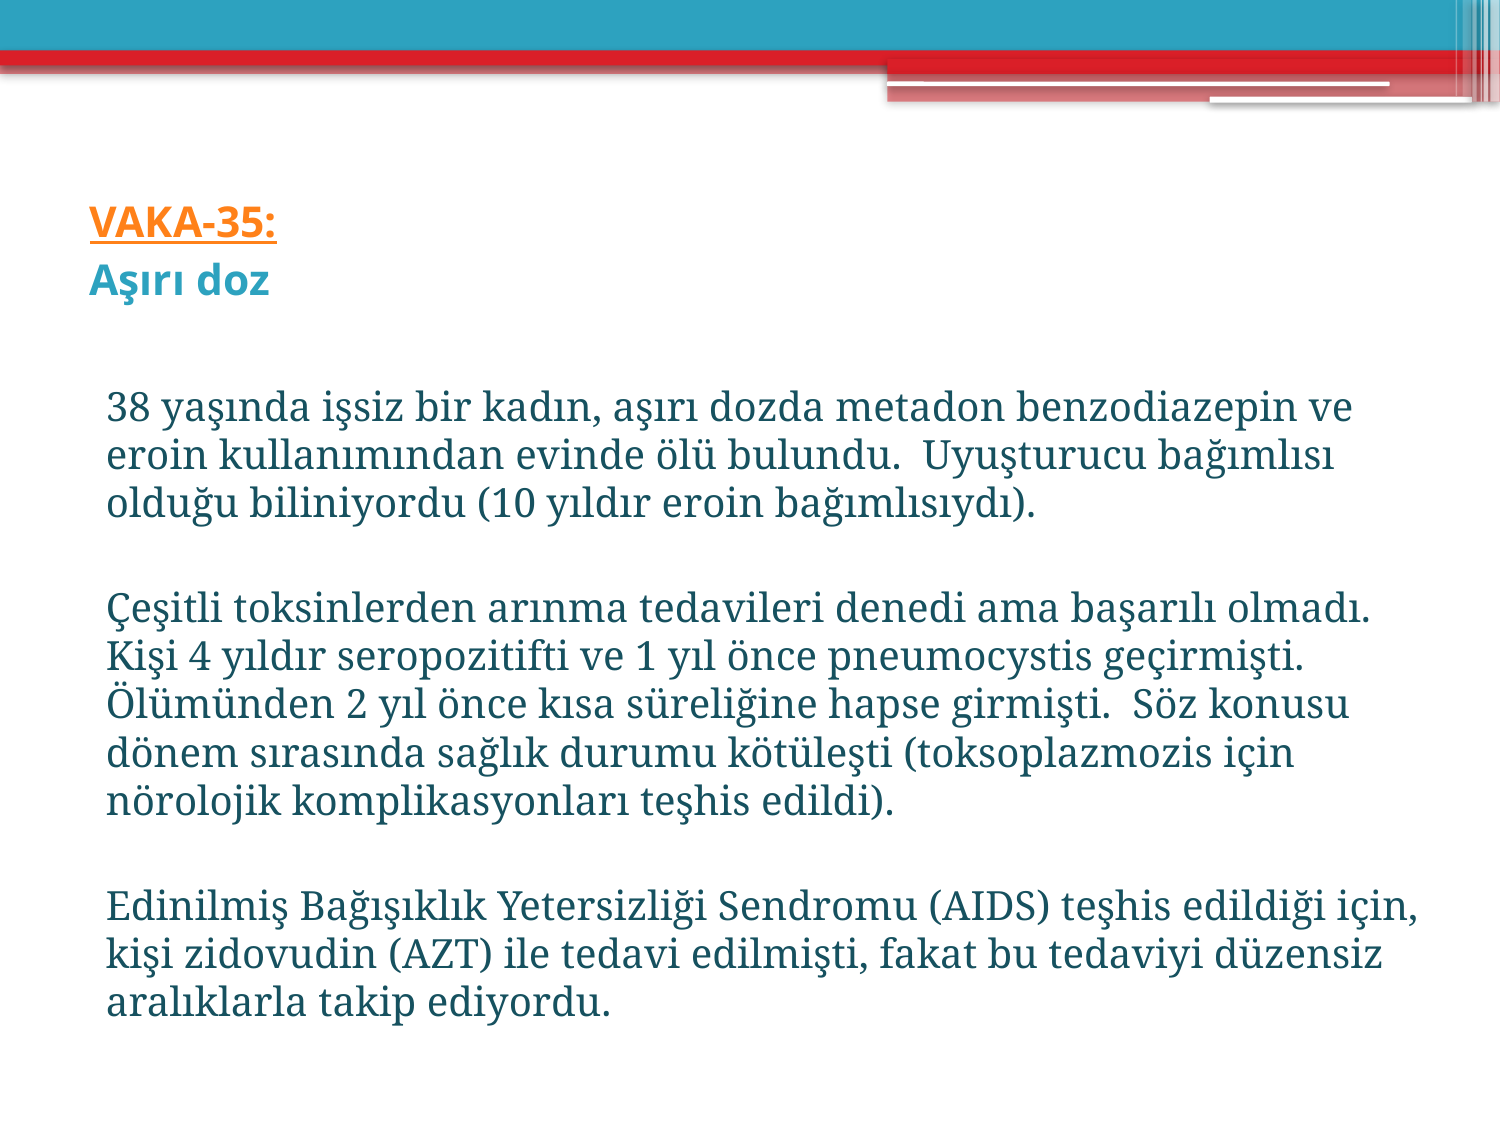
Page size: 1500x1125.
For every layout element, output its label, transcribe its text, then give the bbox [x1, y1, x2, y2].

list 38 yaşında işsiz bir kadın, aşırı dozda metadon benzodiazepin ve eroin kullanımından evinde ölü bulundu. Uyuşturucu bağımlısı olduğu biliniyordu (10 yıldır eroin bağımlısıydı). Çeşitli toksinlerden arınma tedavileri denedi ama başarılı olmadı. Kişi 4 yıldır seropozitifti ve 1 yıl önce pneumocystis geçirmişti. Ölümünden 2 yıl önce kısa süreliğine hapse girmişti. Söz konusu dönem sırasında sağlık durumu kötüleşti (toksoplazmozis için nörolojik komplikasyonları teşhis edildi). Edinilmiş Bağışıklık Yetersizliği Sendromu (AIDS) teşhis edildiği için, kişi zidovudin (AZT) ile tedavi edilmişti, fakat bu tedaviyi düzensiz aralıklarla takip ediyordu. [75, 373, 1459, 1035]
title VAKA-35: Aşırı doz [75, 187, 1425, 363]
